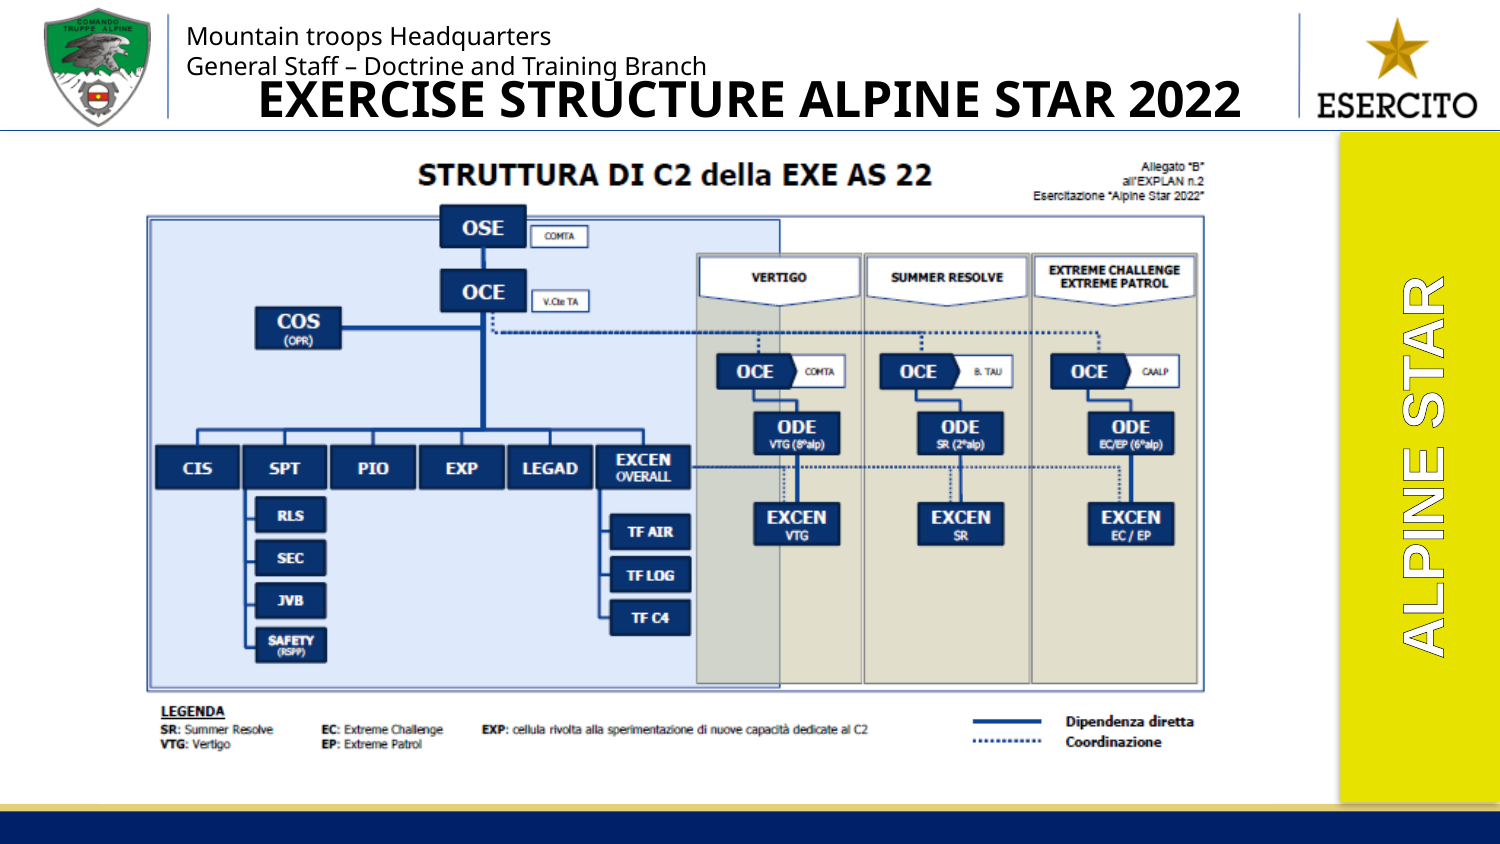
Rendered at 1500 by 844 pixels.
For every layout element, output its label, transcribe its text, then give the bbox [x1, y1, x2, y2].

picture [1, 131, 75, 136]
text_box ALPINE STAR [1340, 135, 1500, 803]
text_box EXERCISE STRUCTURE ALPINE STAR 2022 [75, 0, 1425, 129]
picture [1425, 0, 1496, 130]
picture [100, 144, 1272, 805]
picture [1, 0, 75, 130]
